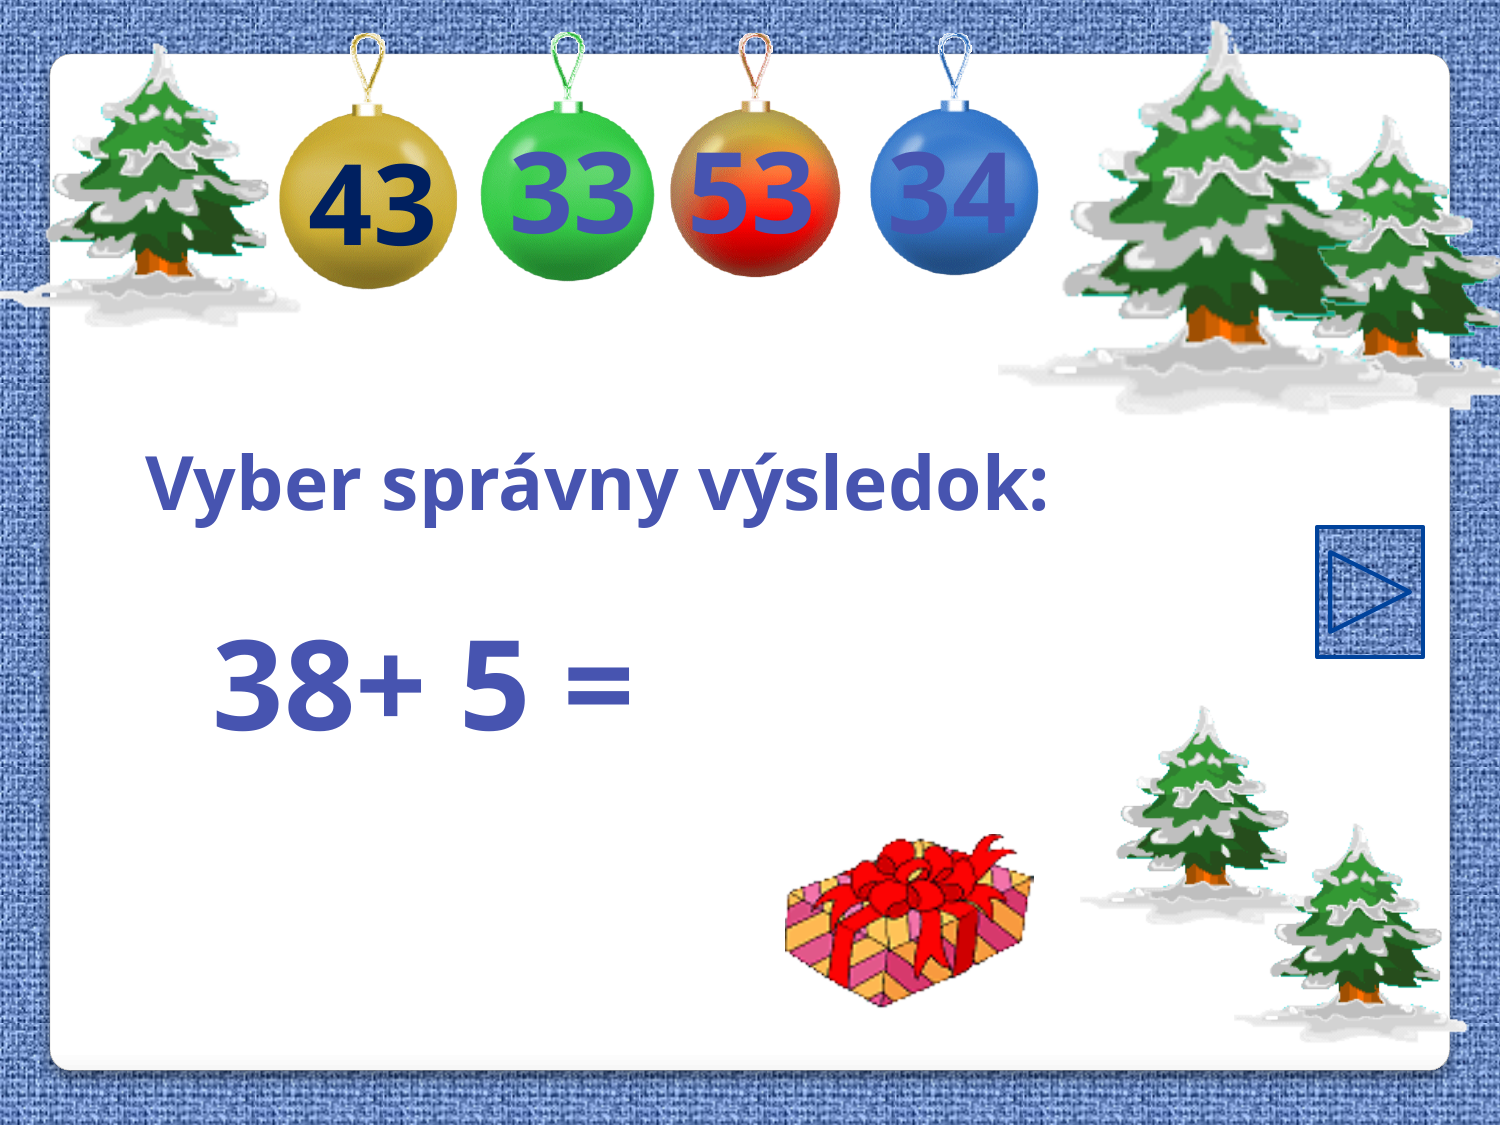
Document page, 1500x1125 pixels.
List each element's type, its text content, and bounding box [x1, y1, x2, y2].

text_box Vyber správny výsledok: [130, 338, 1066, 533]
picture [0, 0, 1500, 1125]
text_box [1315, 525, 1425, 659]
text_box 38+ 5 = [197, 597, 651, 763]
